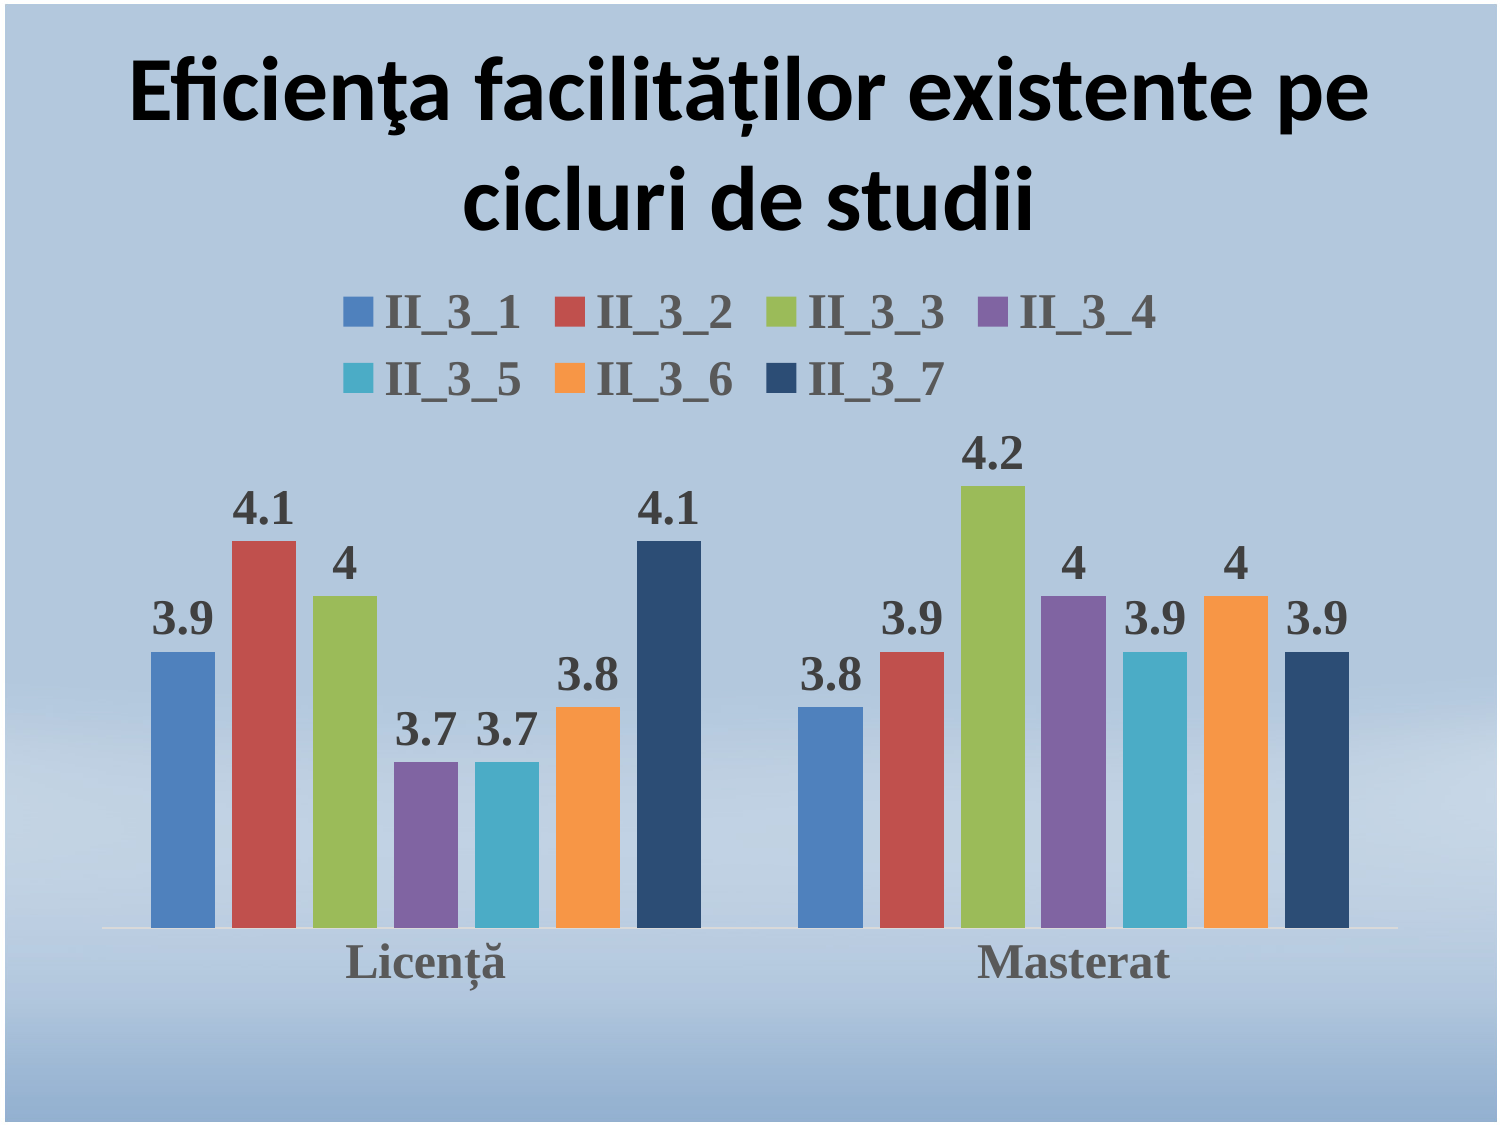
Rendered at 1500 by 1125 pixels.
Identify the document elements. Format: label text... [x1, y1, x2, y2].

picture [0, 0, 1500, 1125]
chart [74, 262, 1426, 1006]
title Eficienţa facilităților existente pe cicluri de studii [75, 45, 1425, 233]
